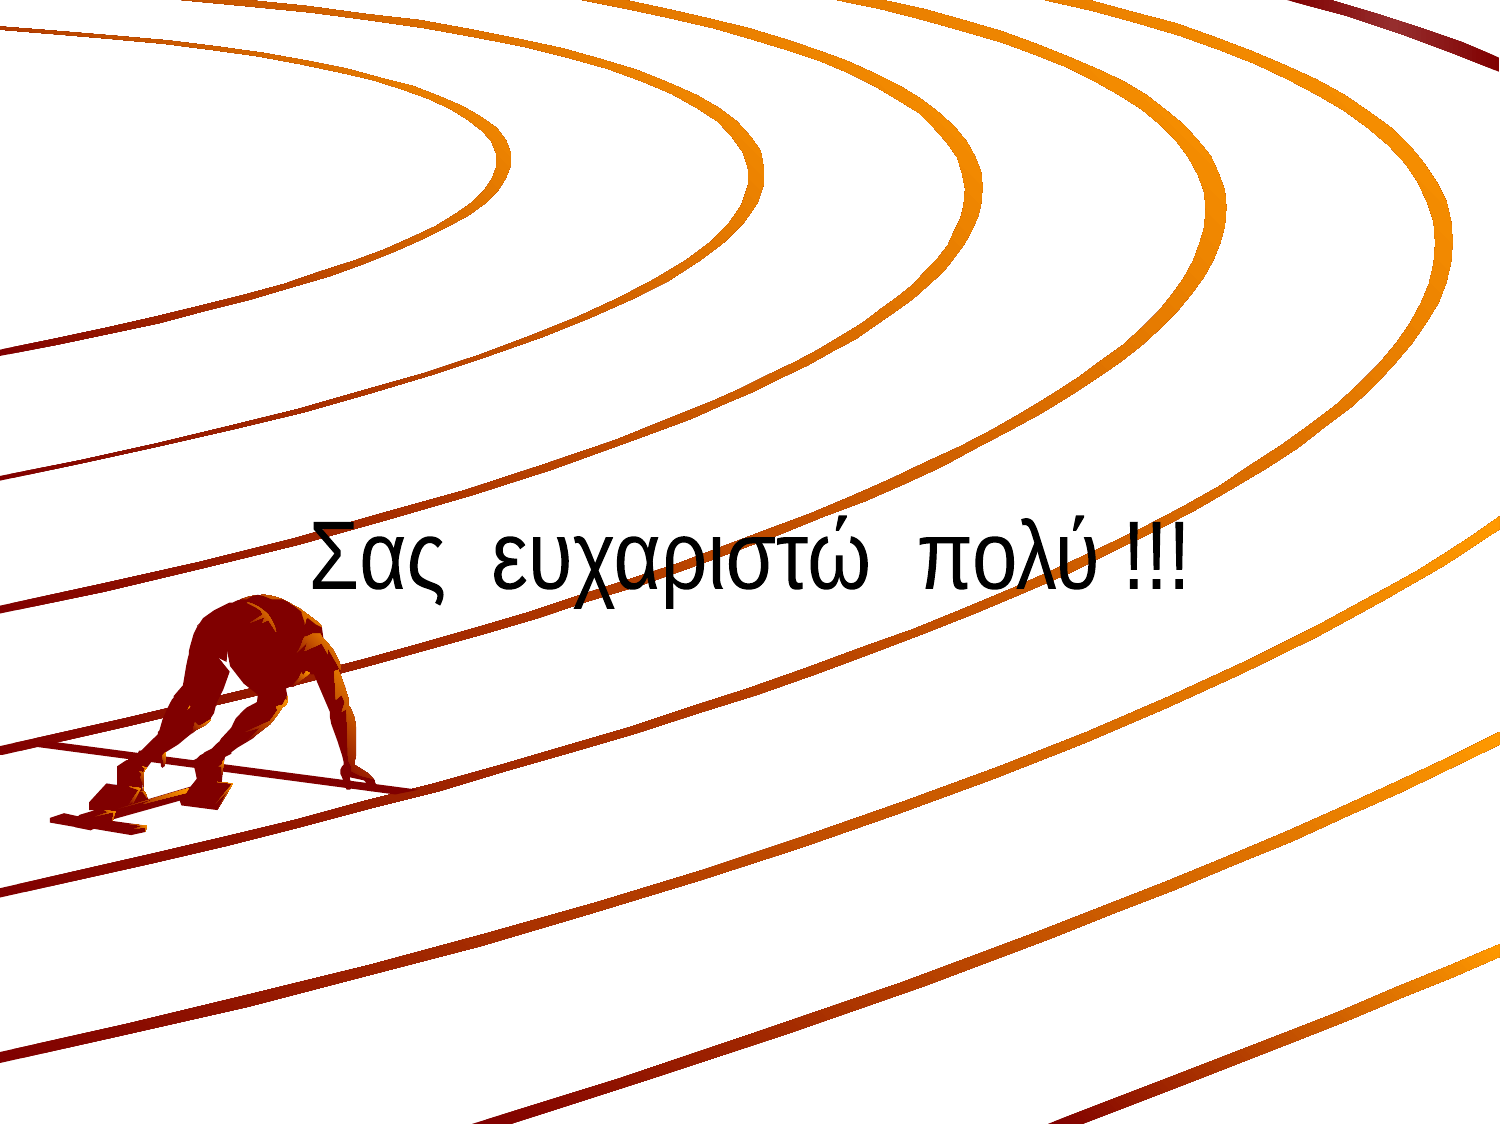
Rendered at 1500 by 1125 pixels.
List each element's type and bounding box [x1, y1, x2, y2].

text_box [242, 267, 1270, 327]
